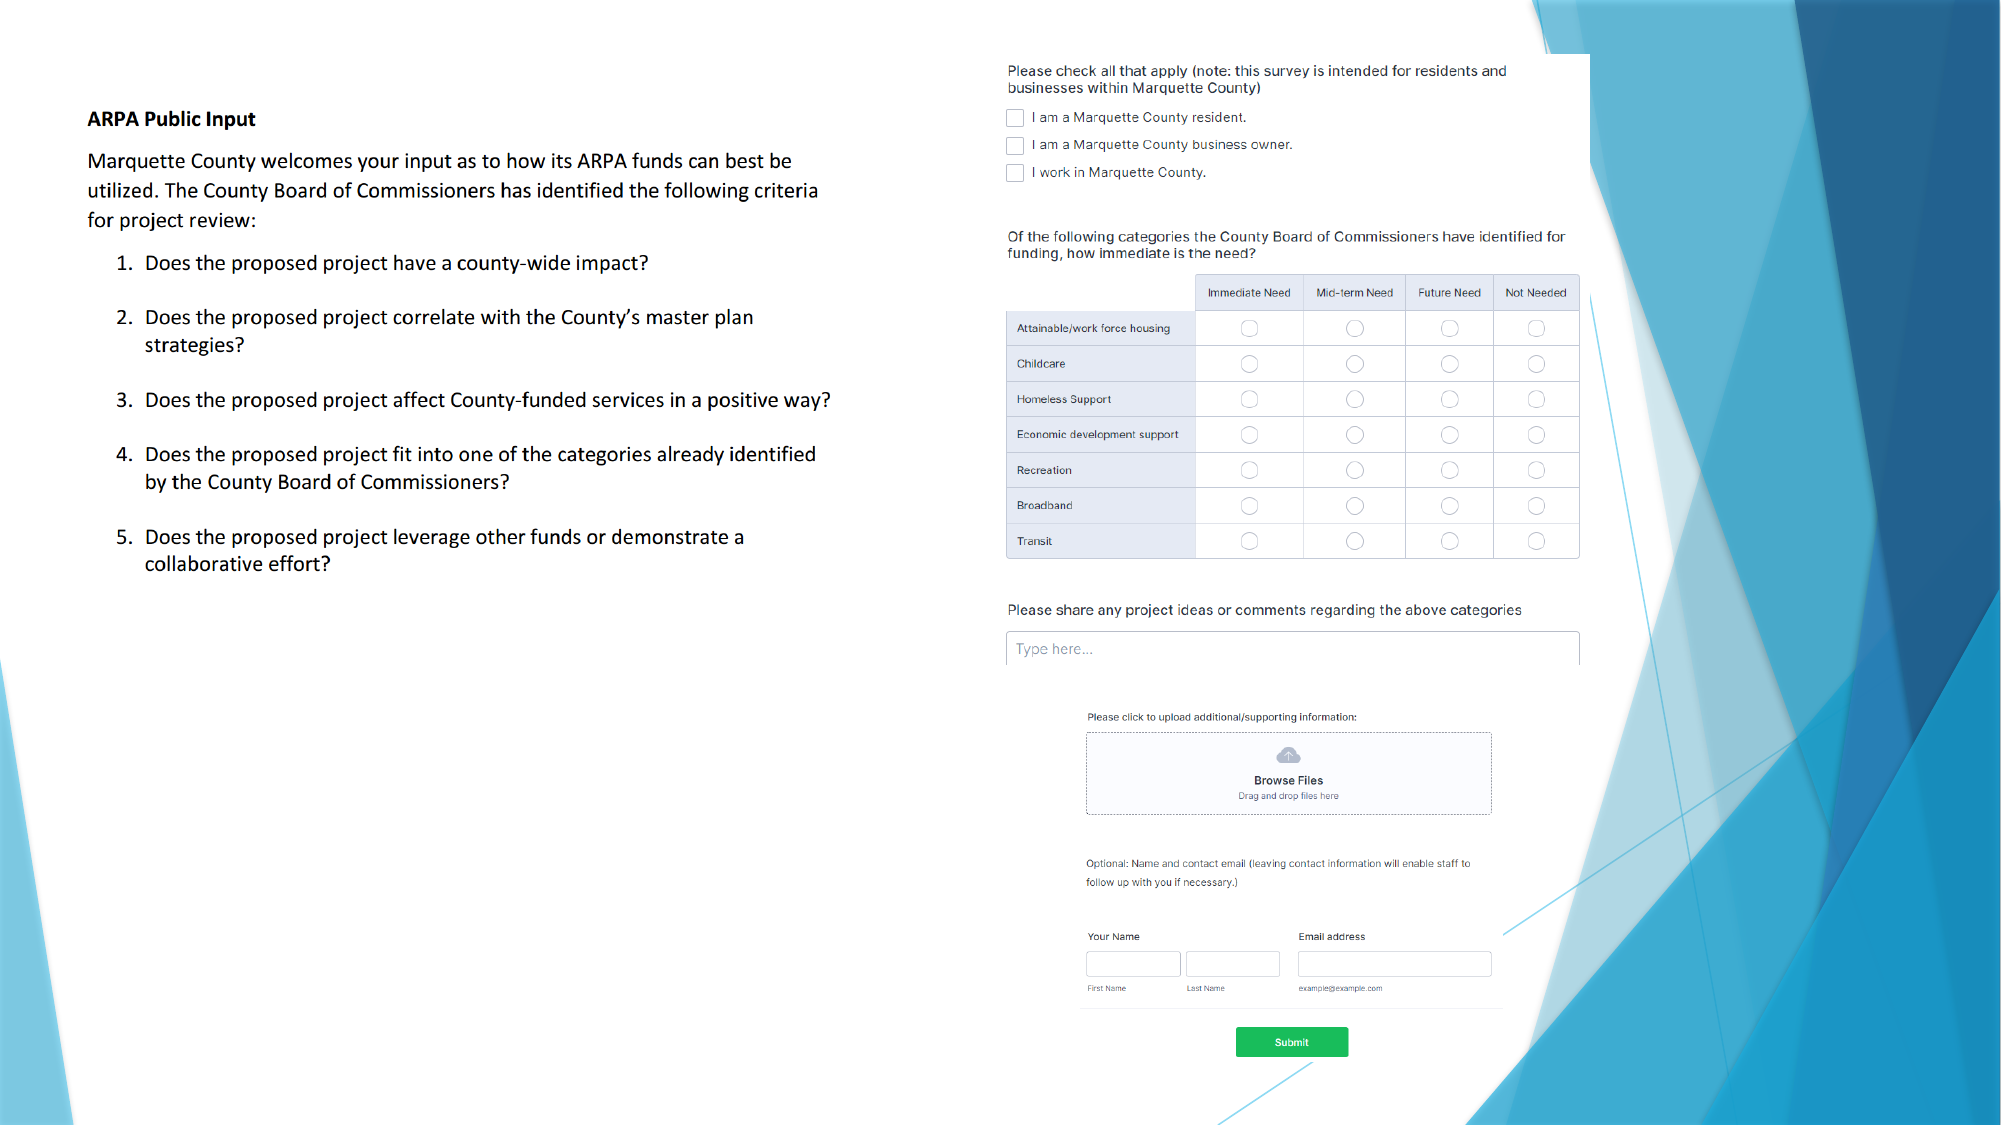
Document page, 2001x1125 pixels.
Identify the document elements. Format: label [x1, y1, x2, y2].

picture [1080, 704, 1504, 1063]
picture [65, 96, 852, 598]
picture [993, 54, 1591, 665]
